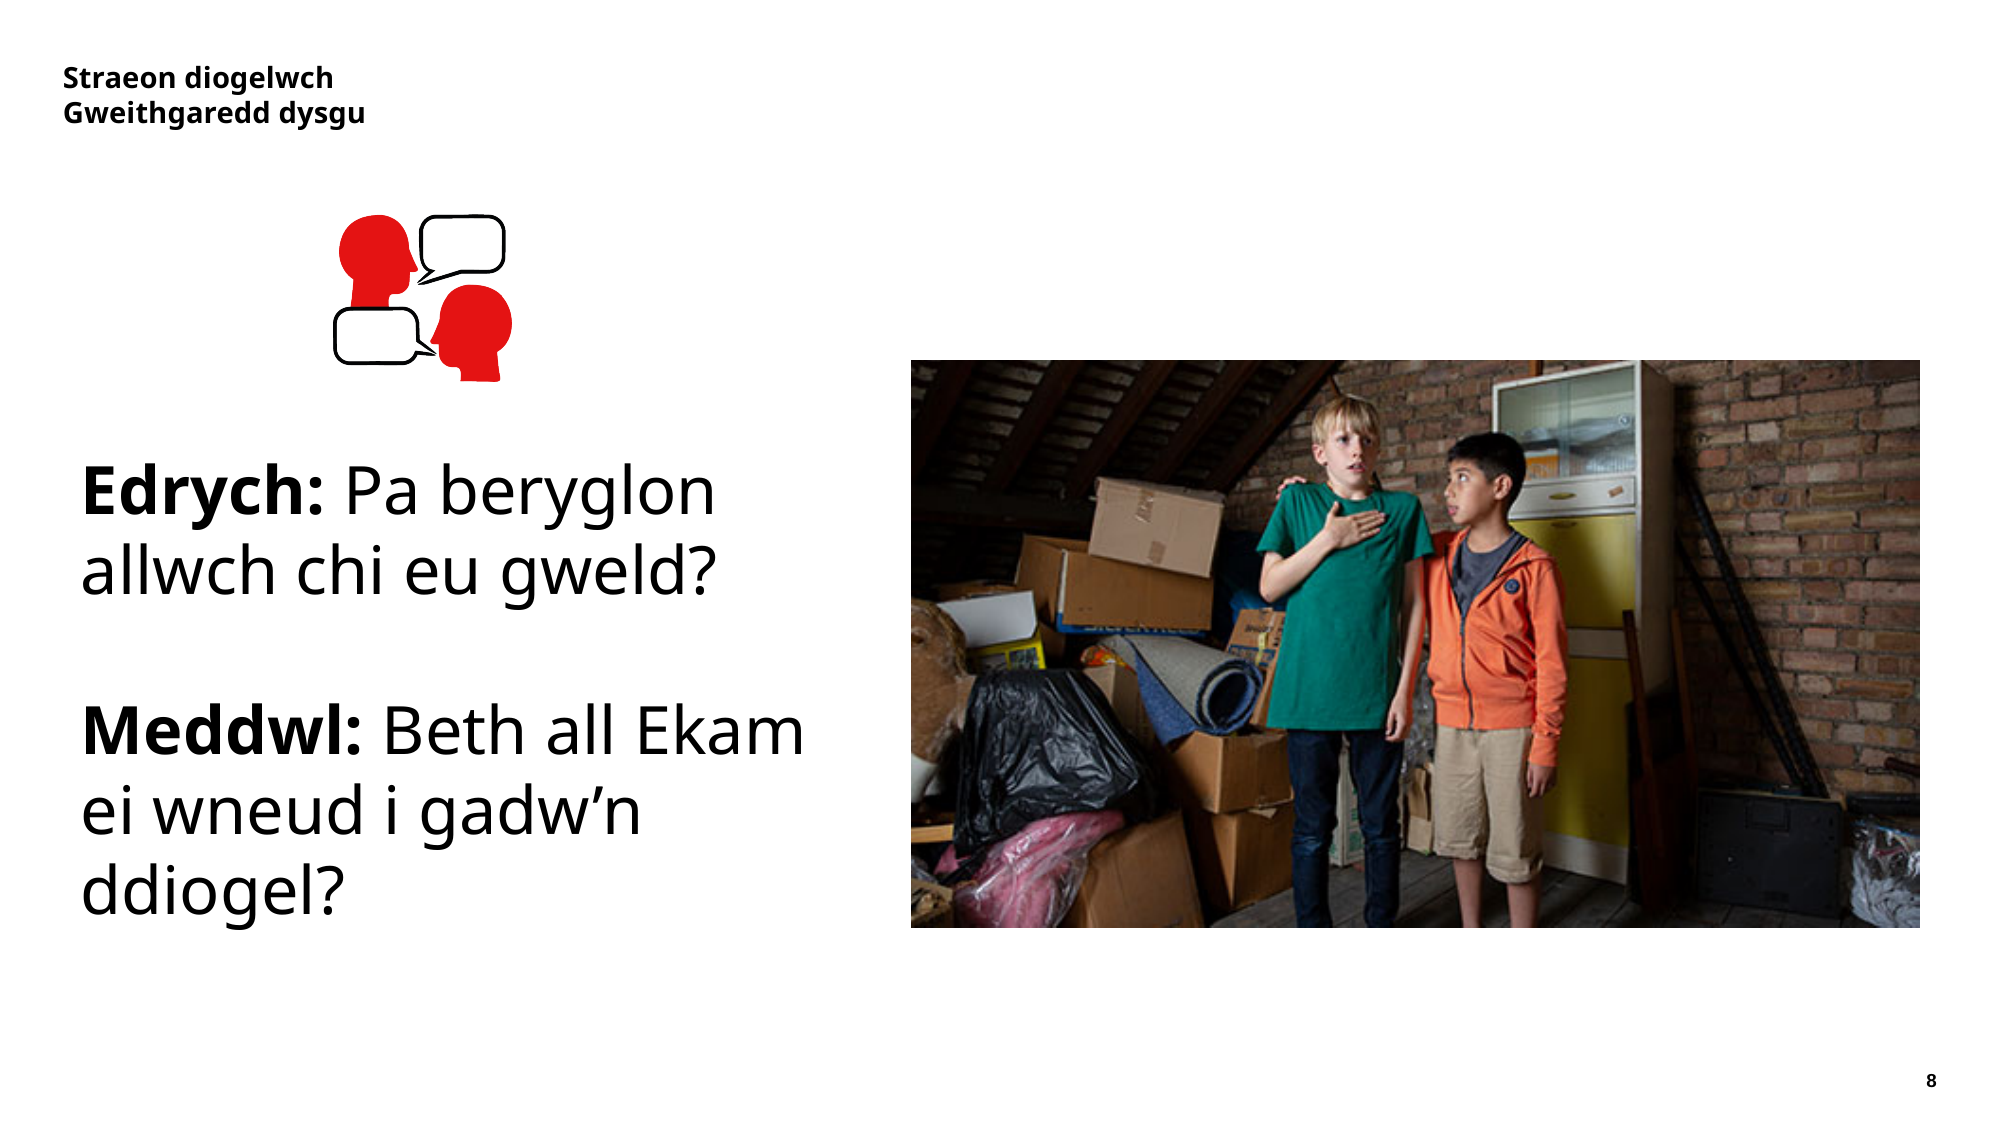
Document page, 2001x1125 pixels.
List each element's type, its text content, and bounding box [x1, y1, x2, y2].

picture [314, 191, 525, 401]
slide_number 8 [1847, 1068, 1937, 1092]
title Straeon diogelwch Gweithgaredd dysgu [63, 59, 1937, 145]
list Edrych: Pa beryglon allwch chi eu gweld? Meddwl: Beth all Ekam ei wneud i gadw’n ddiogel? [80, 447, 862, 974]
picture [911, 360, 1920, 929]
